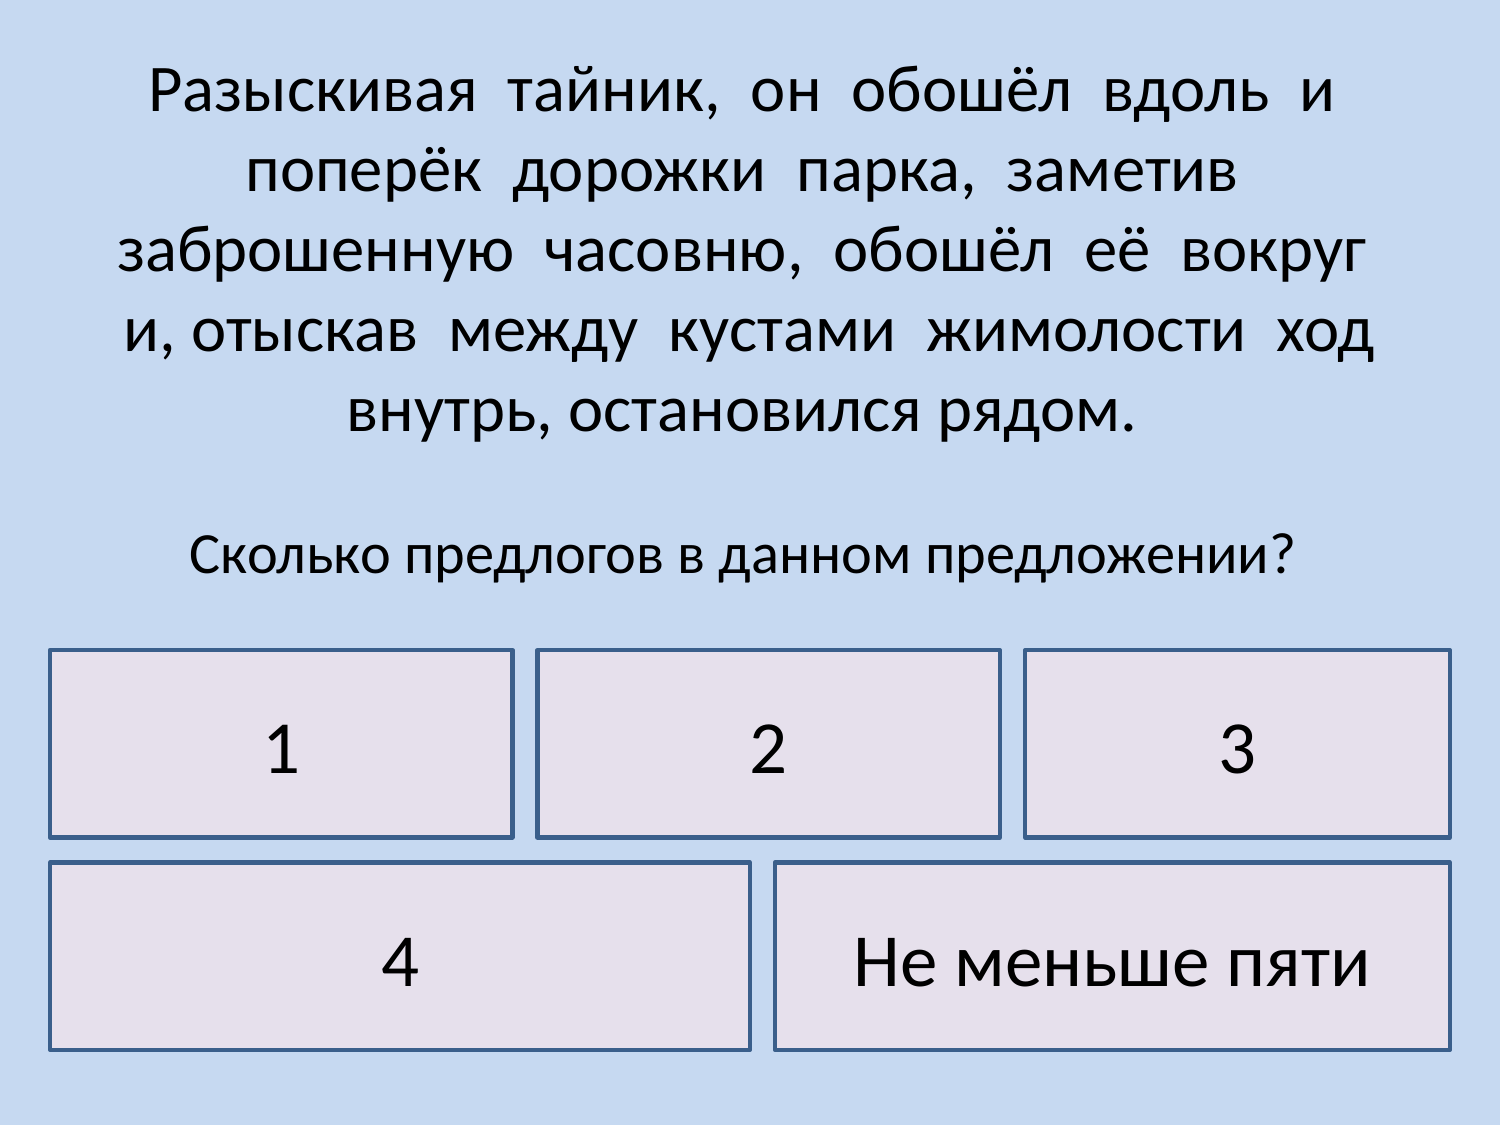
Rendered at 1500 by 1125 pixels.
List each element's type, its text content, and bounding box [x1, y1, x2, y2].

text_box 4 [48, 860, 752, 1052]
text_box 3 [1023, 648, 1452, 840]
title Разыскивая тайник, он обошёл вдоль и поперёк дорожки парка, заметив заброшенную часовню, обошёл её вокруг и, отыскав между кустами жимолости ход внутрь, остановился рядом. Сколько предлогов в данном предложении? [75, 287, 1425, 433]
text_box Не меньше пяти [773, 860, 1452, 1052]
text_box 1 [48, 648, 515, 840]
text_box 2 [535, 648, 1002, 840]
